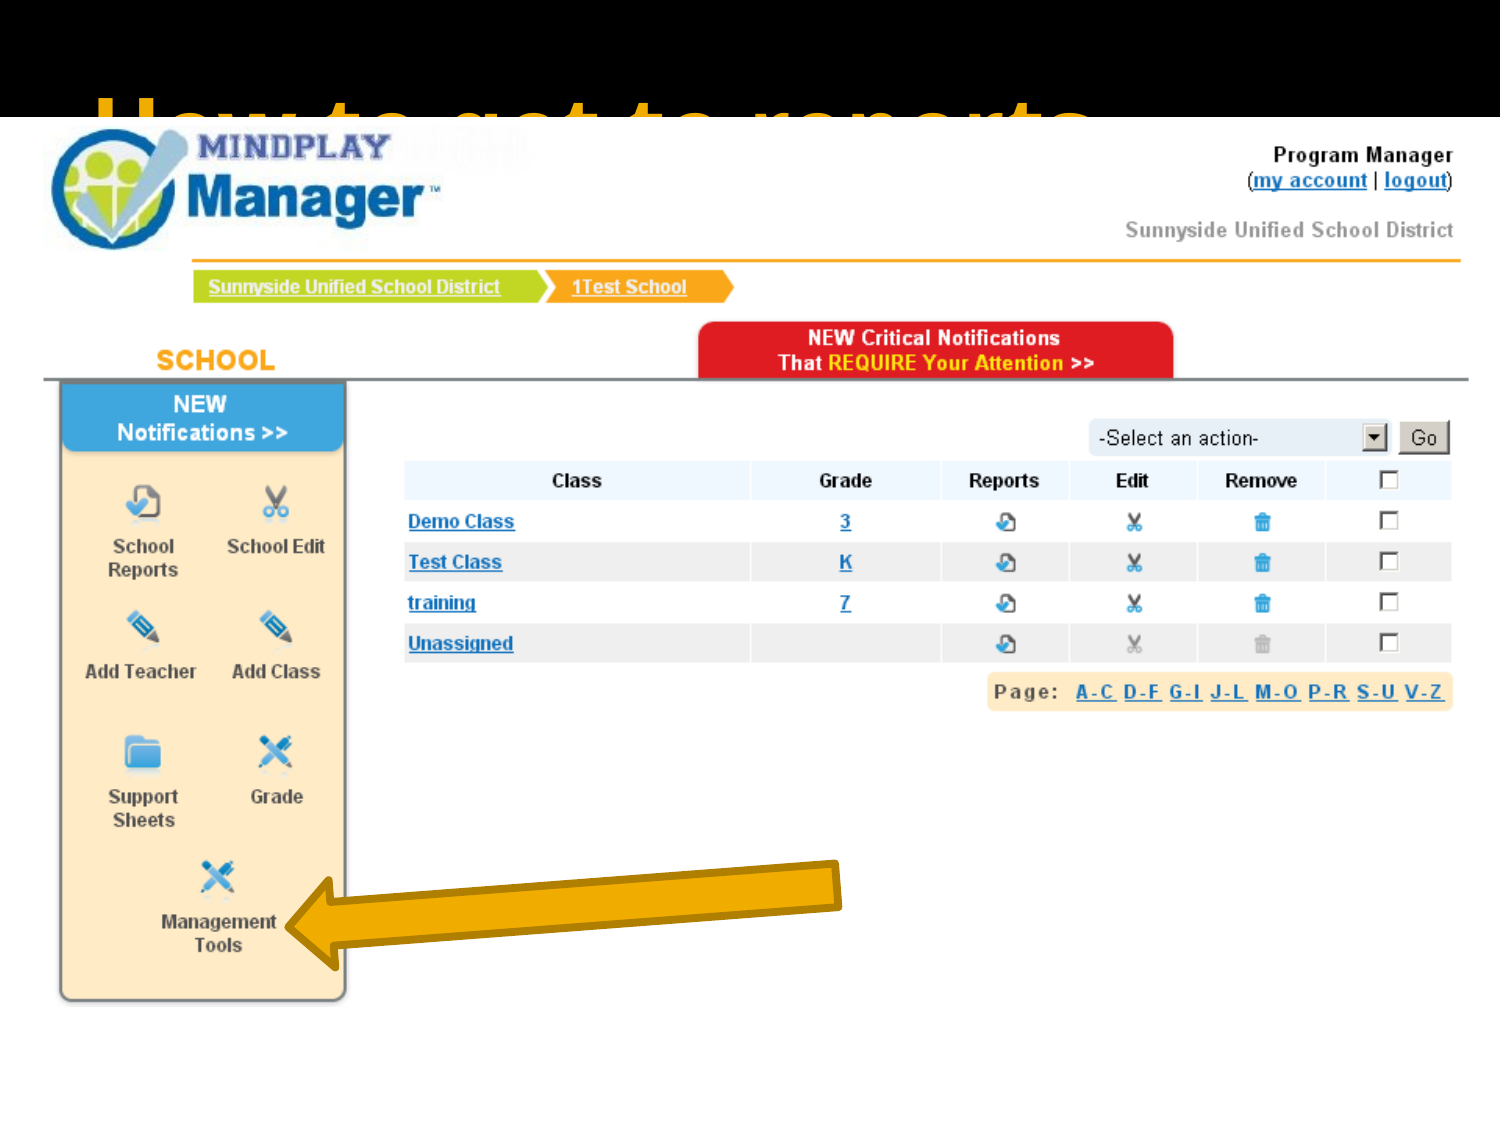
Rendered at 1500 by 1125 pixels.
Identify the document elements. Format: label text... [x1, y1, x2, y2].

picture [0, 117, 1500, 1008]
title How to get to reports… [75, 25, 1425, 117]
